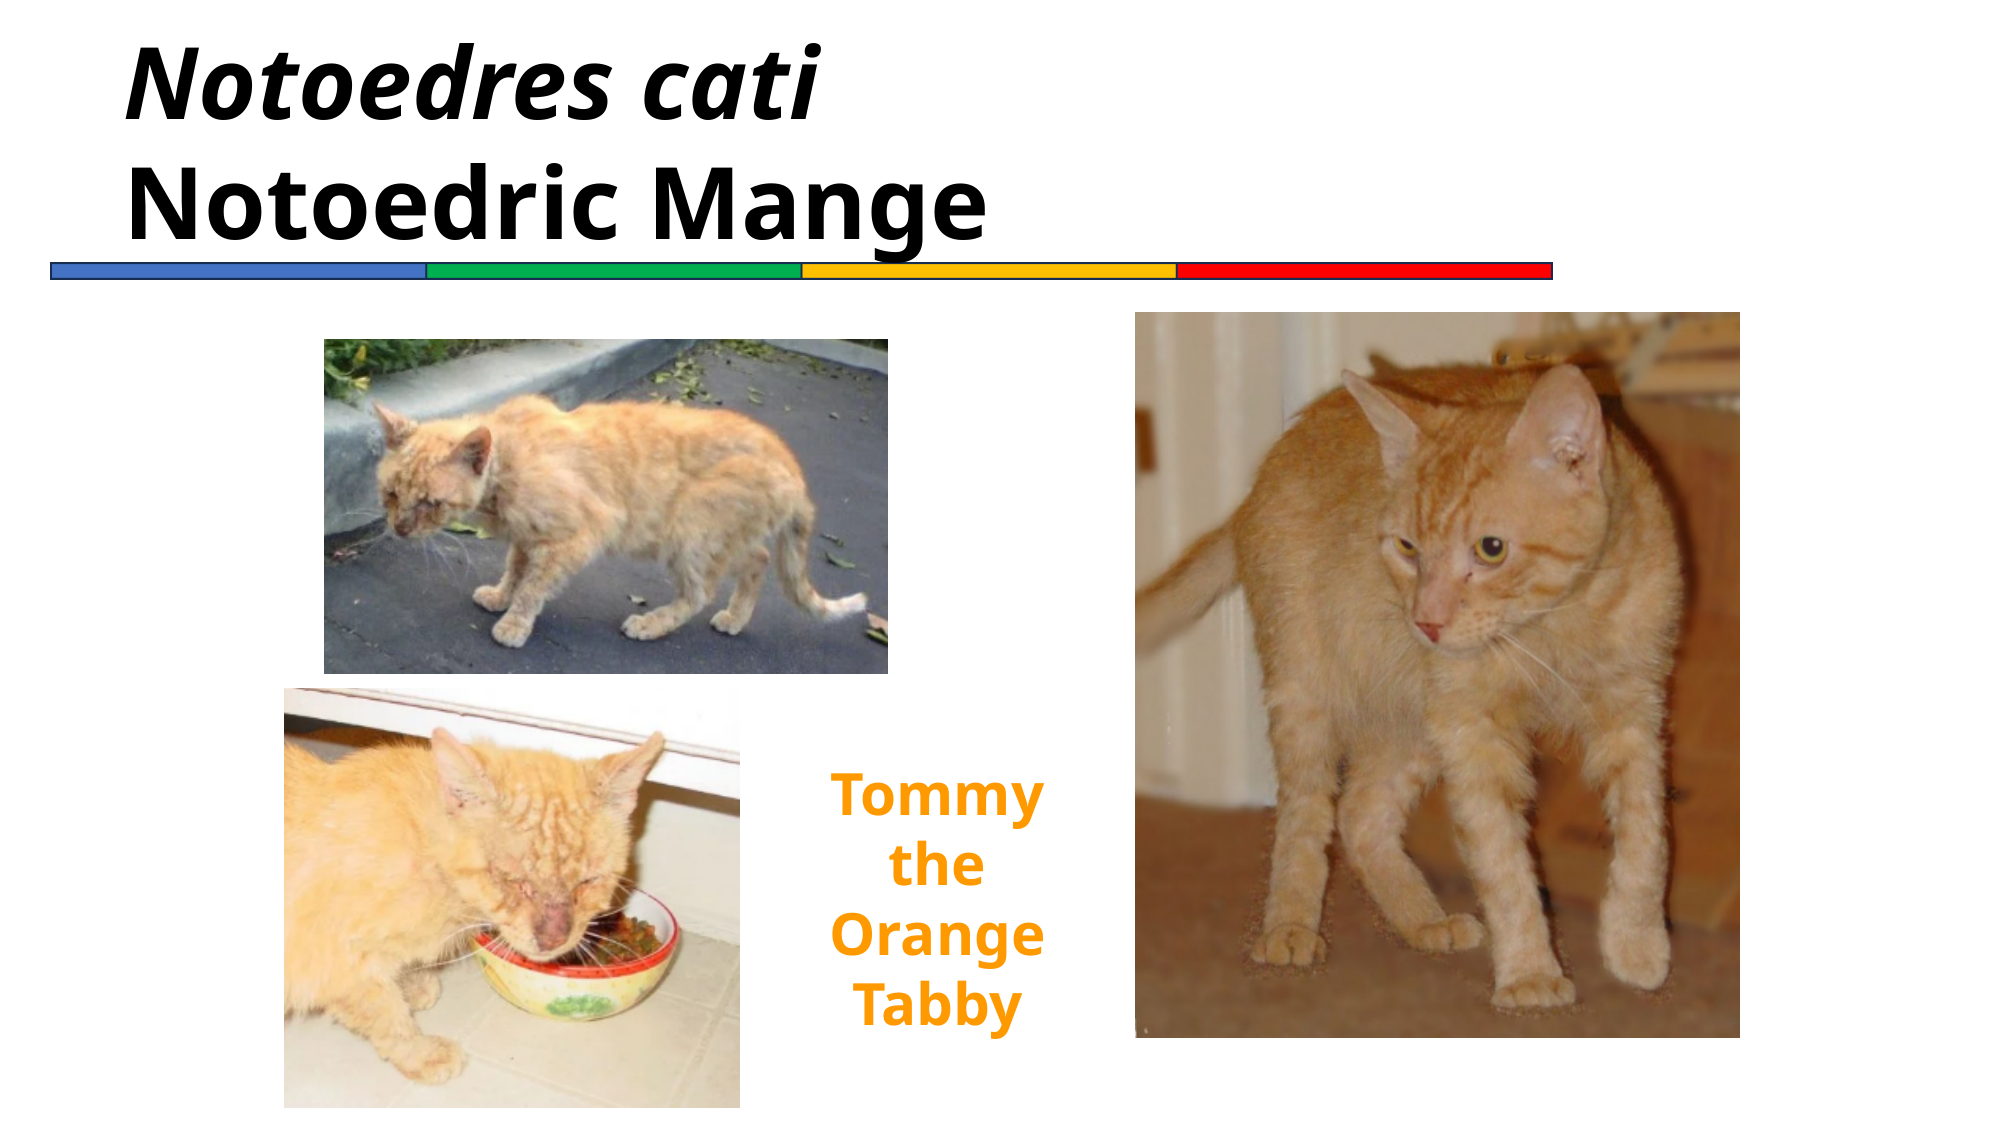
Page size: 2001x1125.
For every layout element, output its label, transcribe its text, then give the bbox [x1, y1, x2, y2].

text_box Notoedres cati Notoedric Mange [108, 12, 1113, 262]
text_box Tommy the Orange Tabby [765, 750, 1110, 1045]
picture [324, 339, 888, 674]
picture [284, 688, 740, 1109]
picture [1135, 312, 1740, 1038]
picture [49, 262, 1553, 280]
